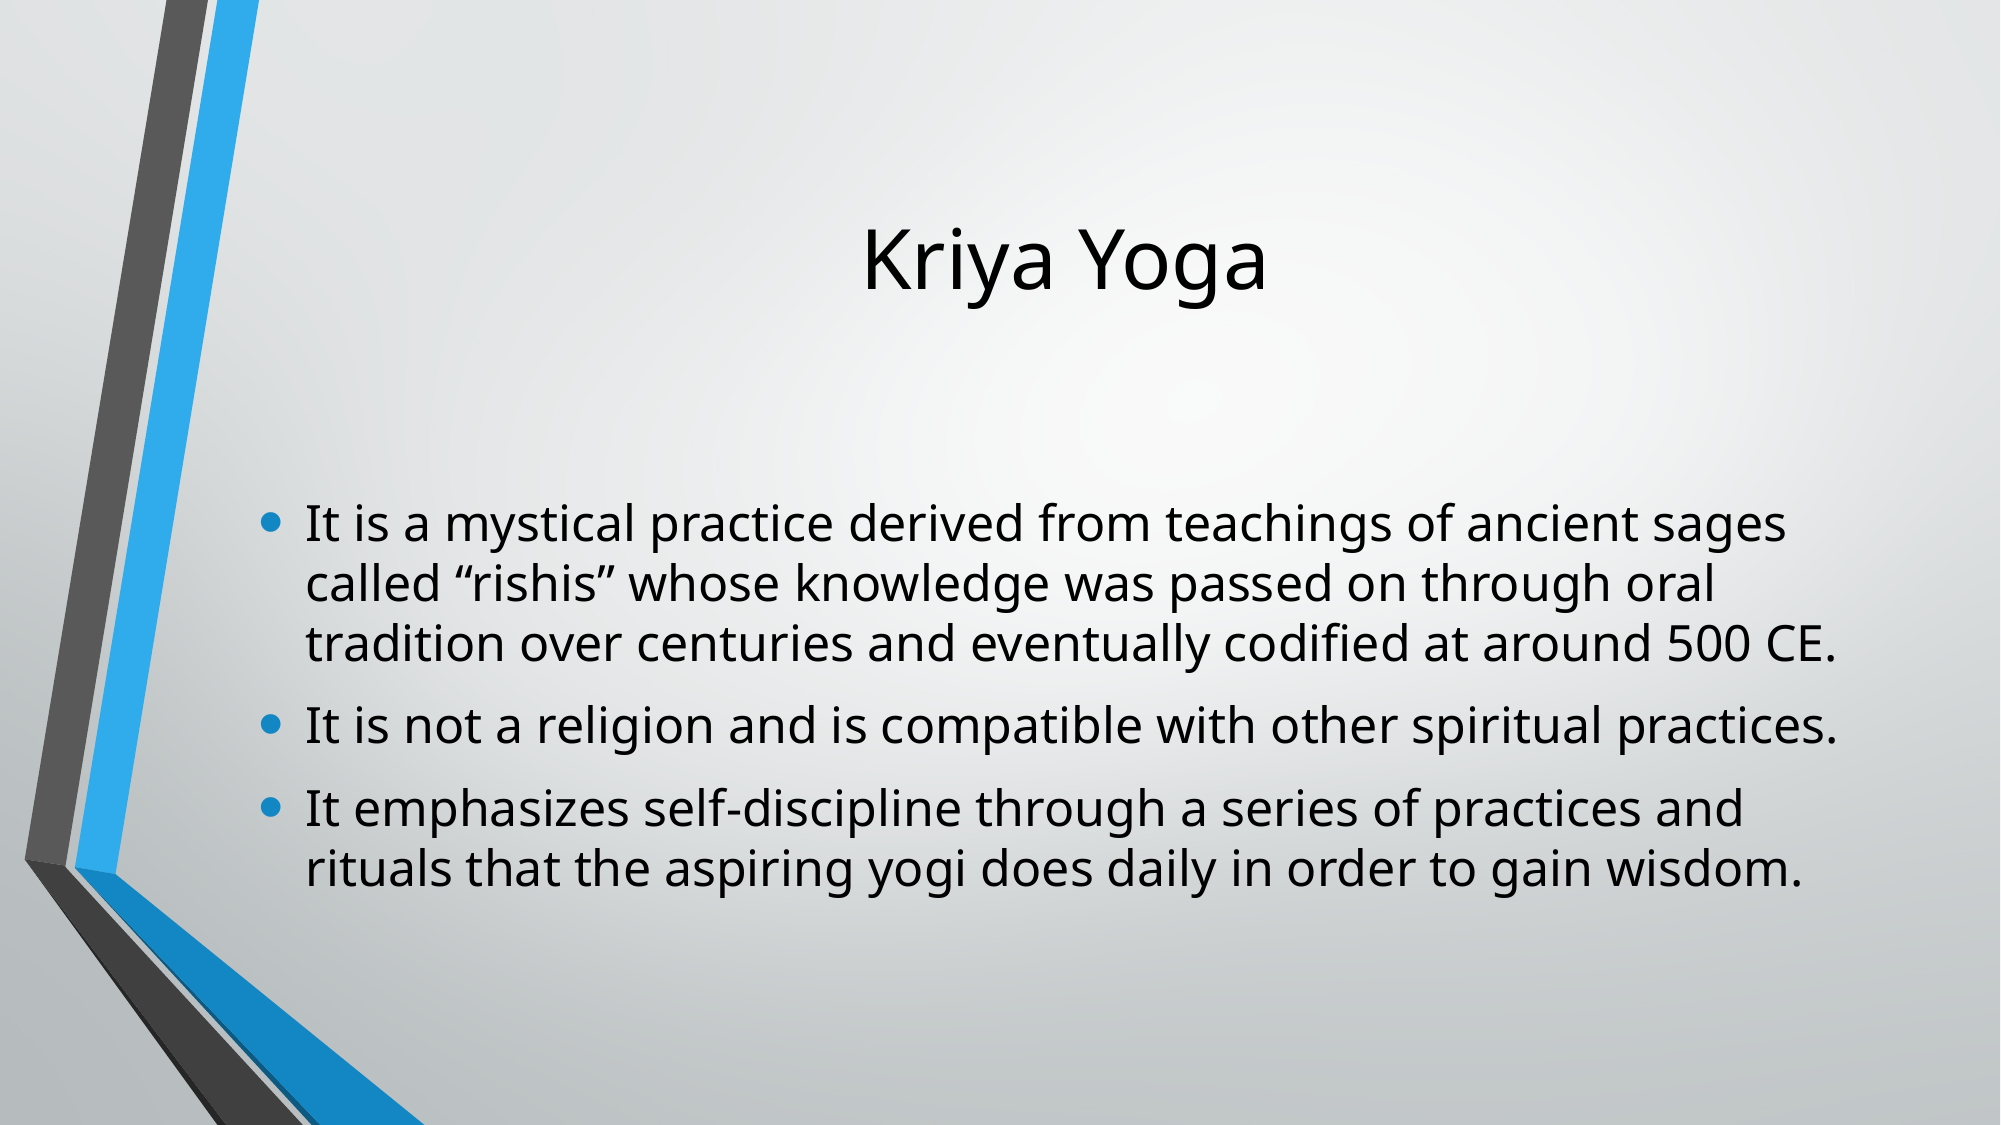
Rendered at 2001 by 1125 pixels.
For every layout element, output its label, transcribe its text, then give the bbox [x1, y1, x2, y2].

title Kriya Yoga [243, 112, 1887, 400]
list It is a mystical practice derived from teachings of ancient sages called “rishis” whose knowledge was passed on through oral tradition over centuries and eventually codified at around 500 CE. It is not a religion and is compatible with other spiritual practices. It emphasizes self-discipline through a series of practices and rituals that the aspiring yogi does daily in order to gain wisdom. [243, 437, 1887, 950]
